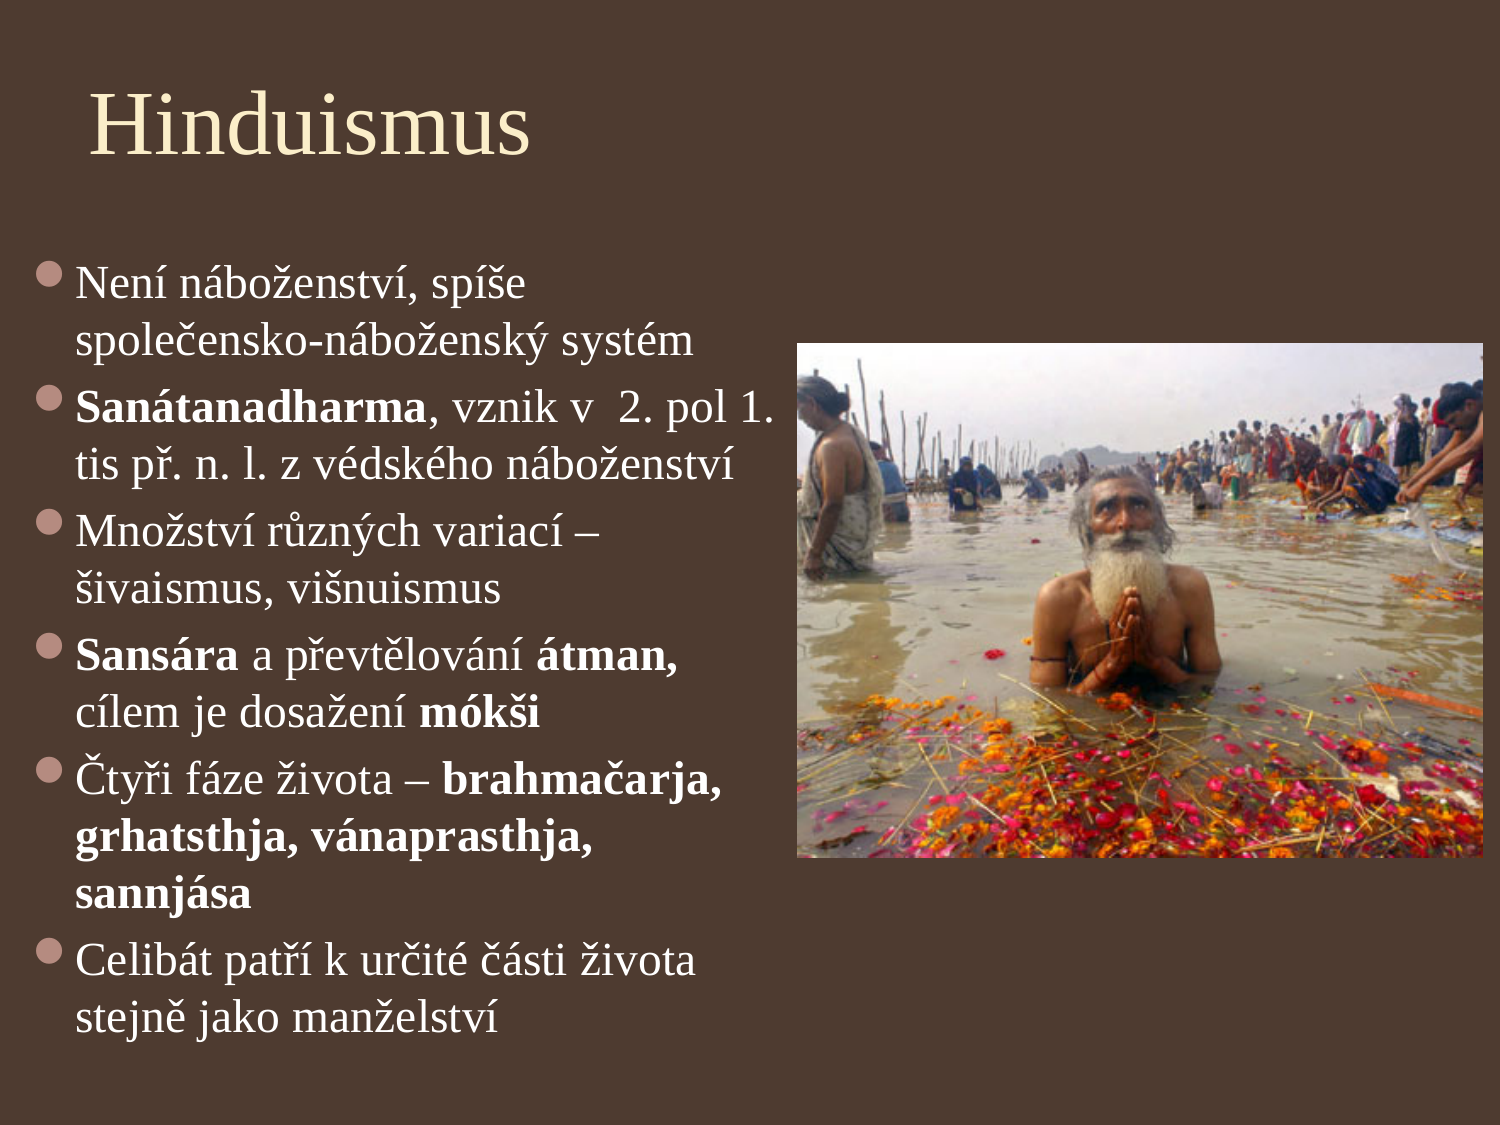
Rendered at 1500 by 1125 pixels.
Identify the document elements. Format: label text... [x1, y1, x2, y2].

picture [796, 343, 1483, 859]
title Hinduismus [88, 54, 1439, 173]
list Není náboženství, spíše společensko-náboženský systém Sanátanadharma, vznik v 2. pol 1. tis př. n. l. z védského náboženství Množství různých variací – šivaismus, višnuismus Sansára a převtělování átman, cílem je dosažení mókši Čtyři fáze života – brahmačarja, grhatsthja, vánaprasthja, sannjása Celibát patří k určité části života stejně jako manželství [17, 243, 798, 1083]
